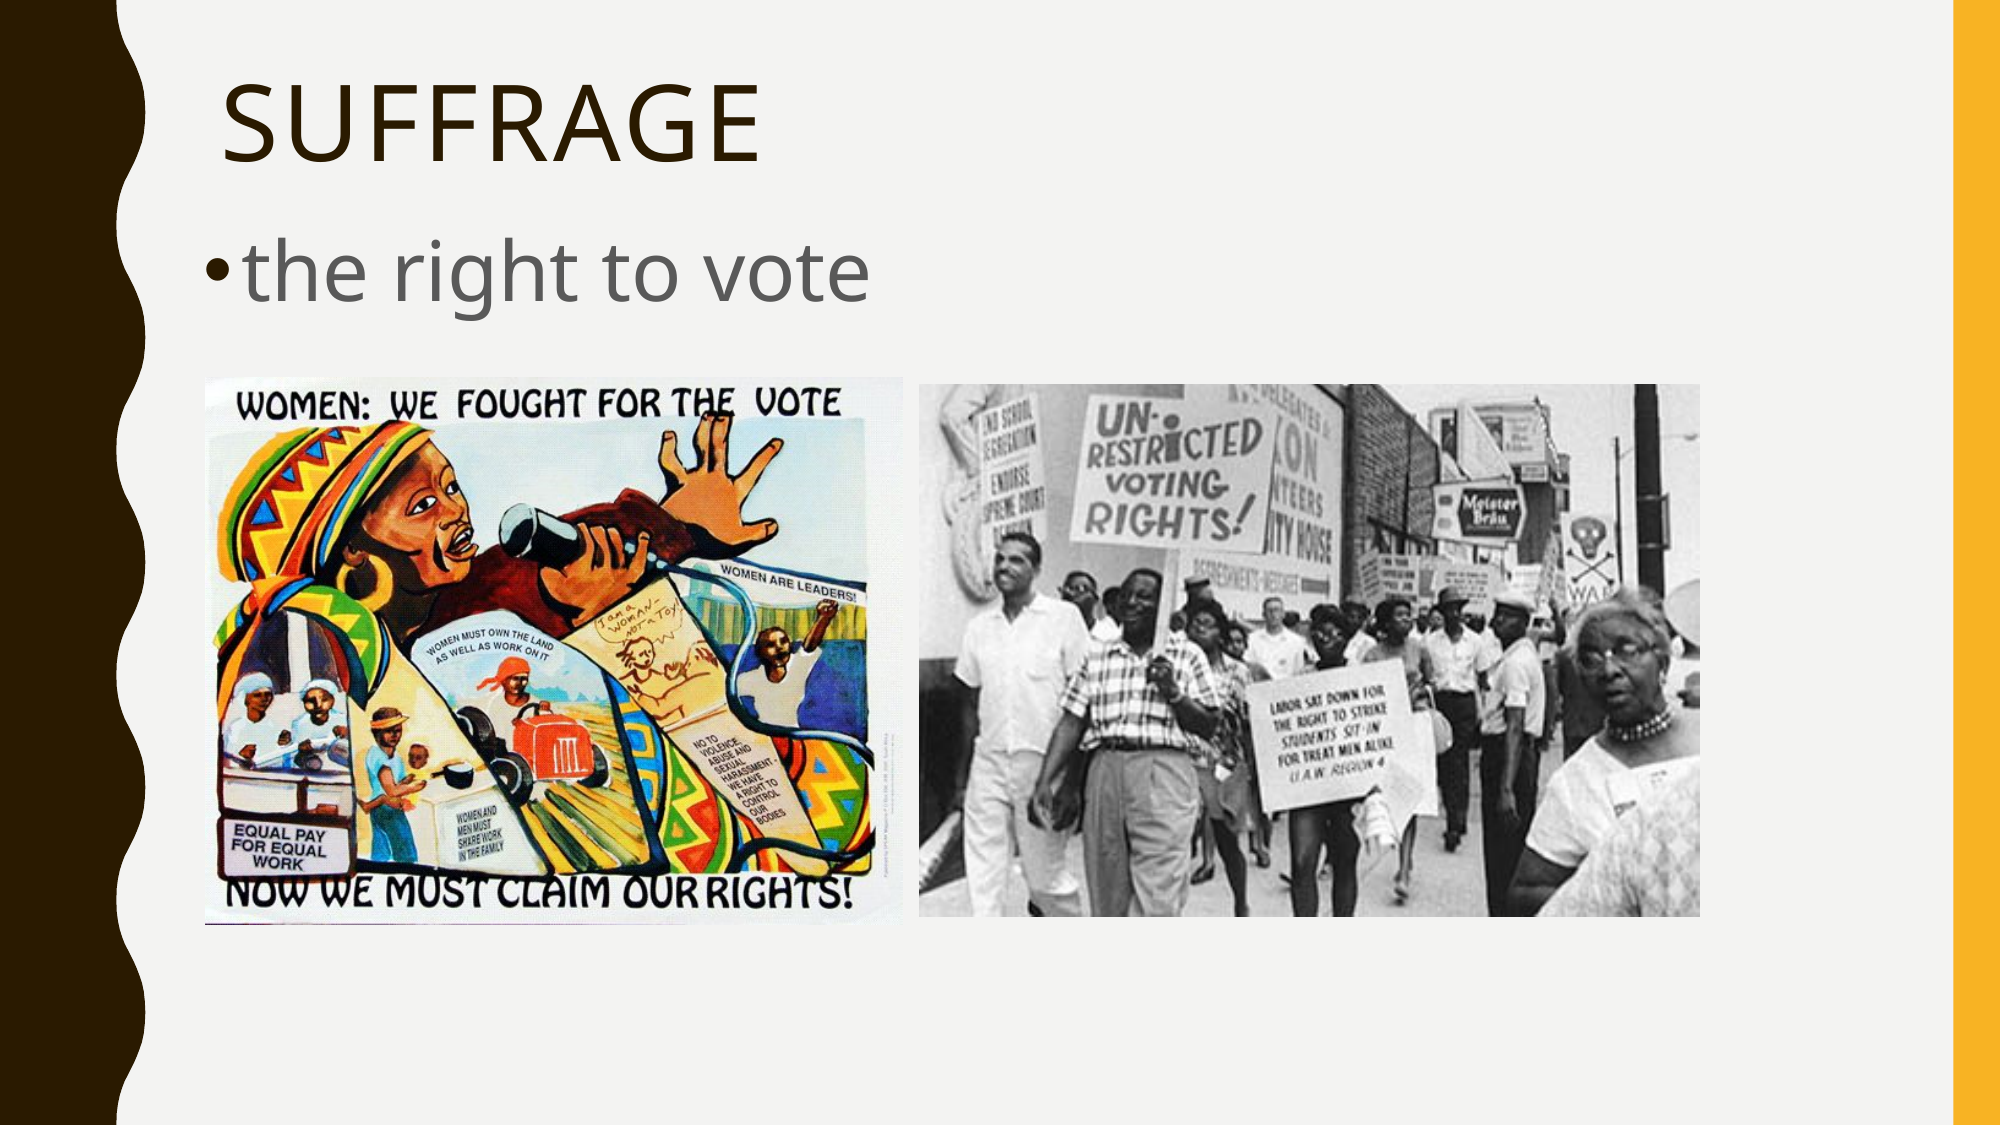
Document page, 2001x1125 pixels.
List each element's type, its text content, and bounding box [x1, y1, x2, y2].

picture [205, 377, 903, 925]
picture [919, 384, 1700, 917]
title suffrage [205, 62, 1875, 308]
list the right to vote [188, 200, 1859, 378]
